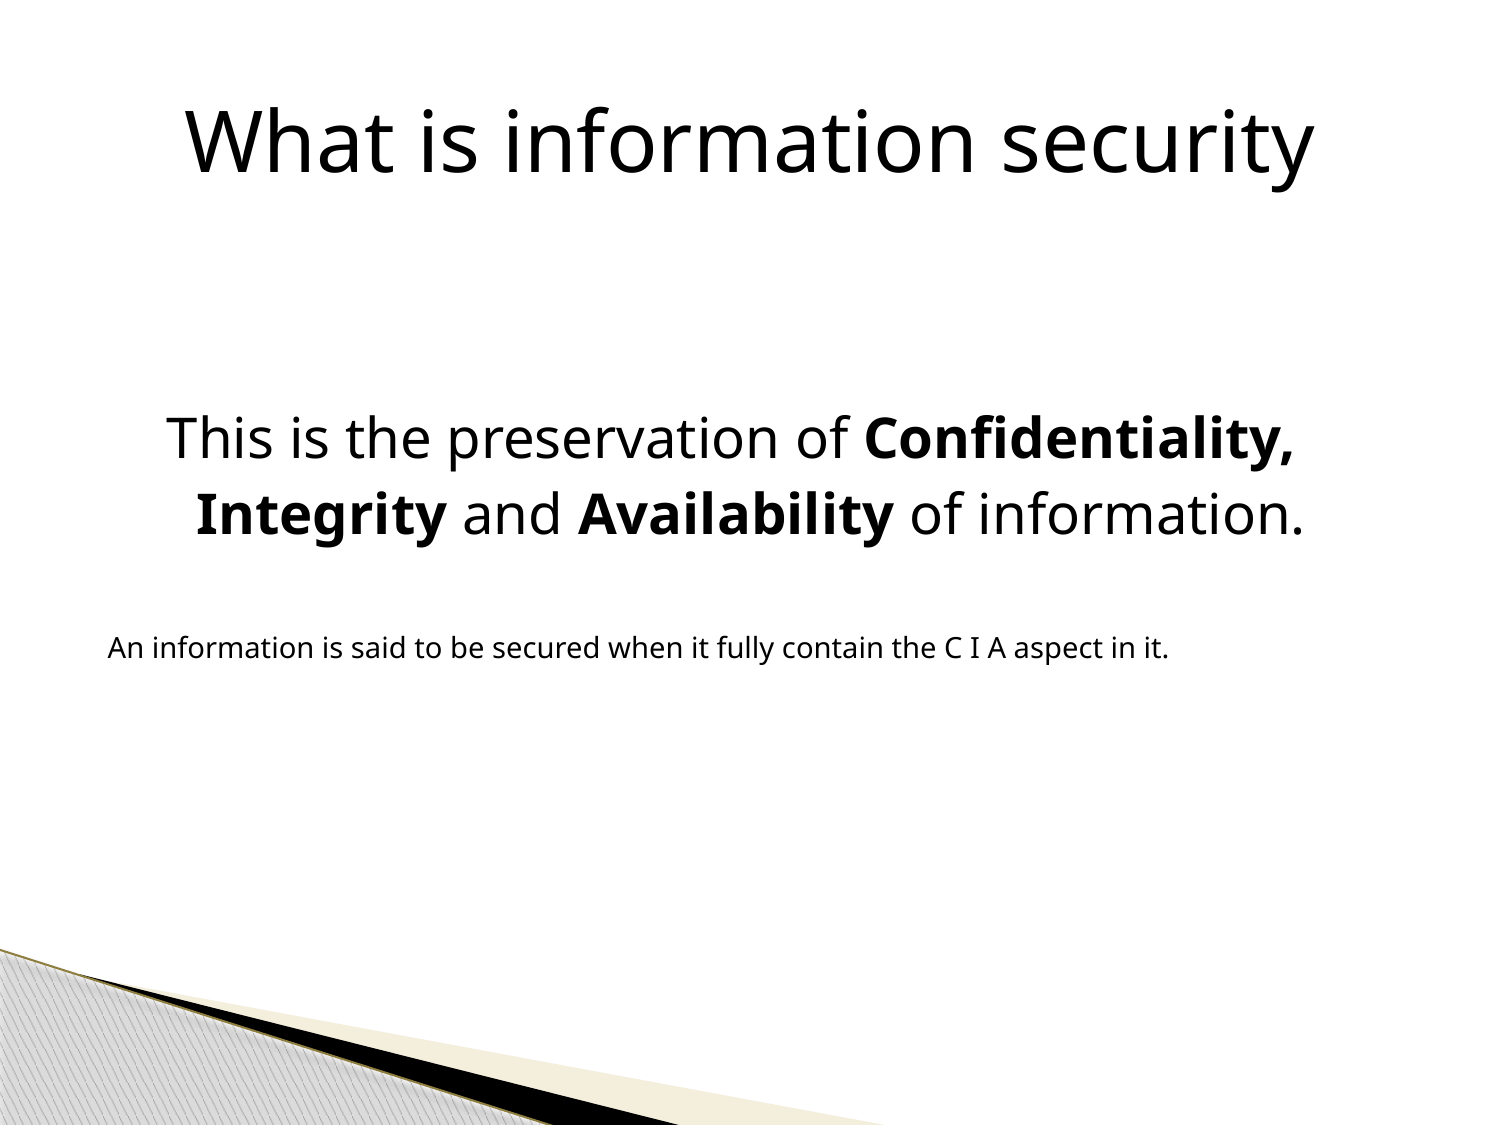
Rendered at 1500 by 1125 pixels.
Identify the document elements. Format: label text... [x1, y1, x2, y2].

list This is the preservation of Confidentiality, Integrity and Availability of information. An information is said to be secured when it fully contain the C I A aspect in it. [75, 243, 1425, 986]
title What is information security [75, 45, 1425, 233]
